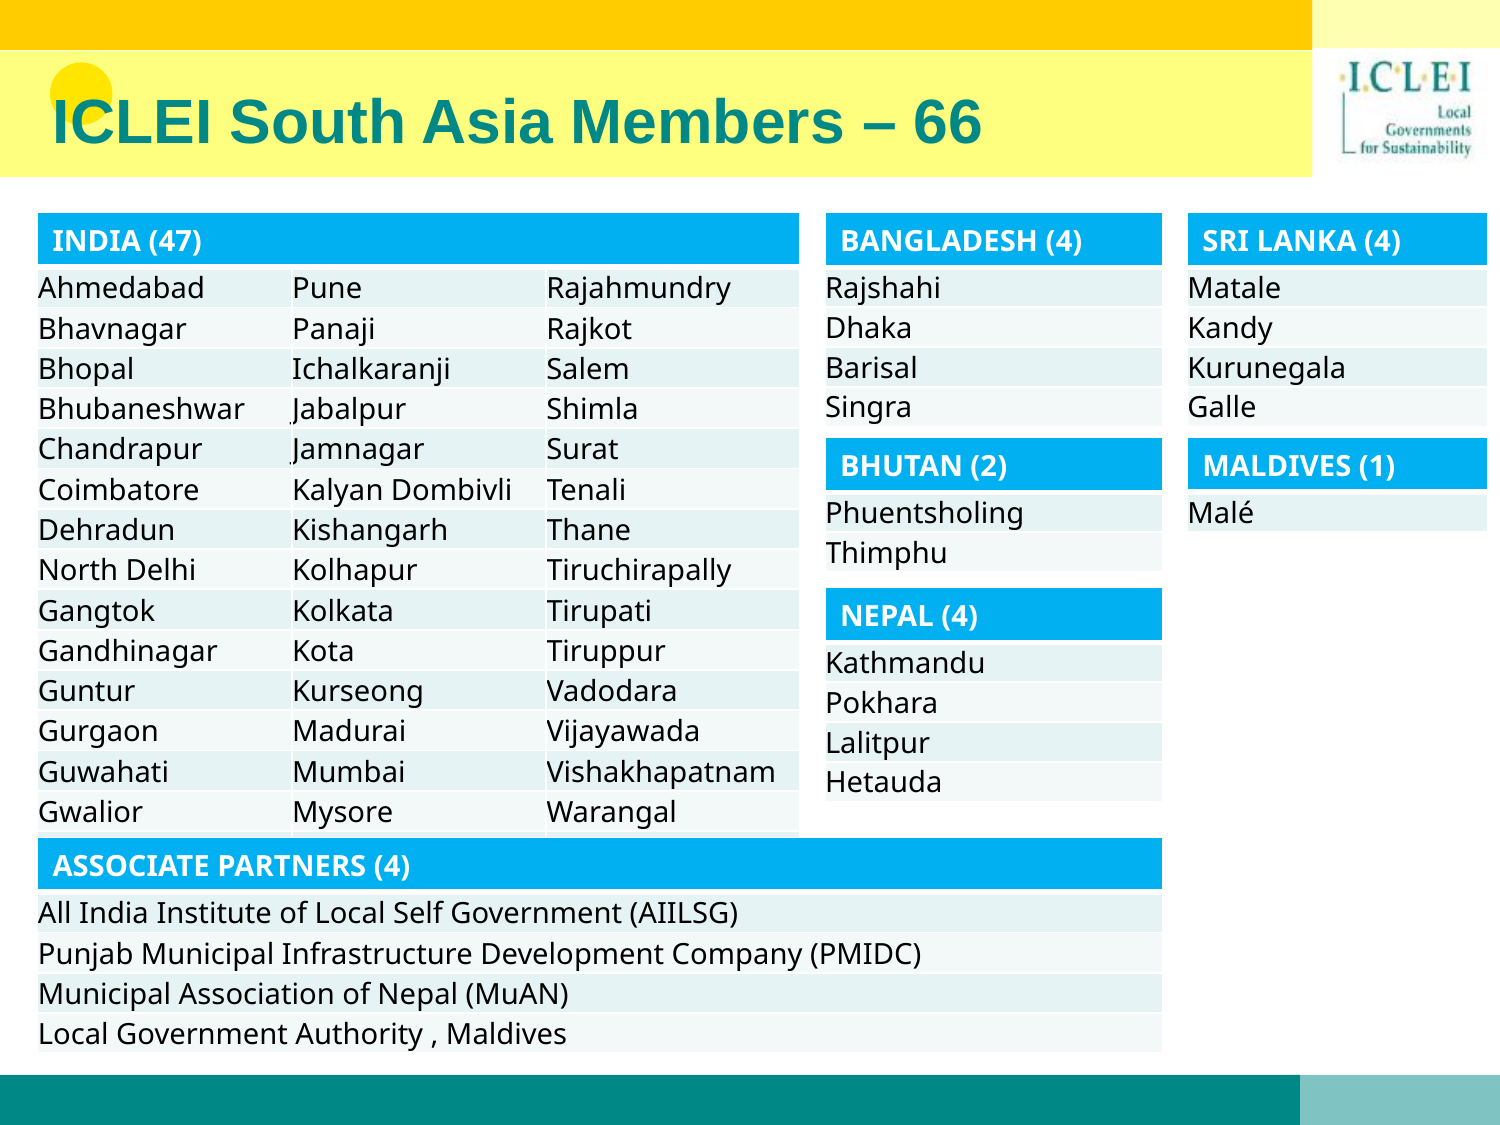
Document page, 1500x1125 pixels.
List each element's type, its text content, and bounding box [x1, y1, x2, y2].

table_cell Jabalpur [293, 389, 545, 427]
table_header ASSOCIATE PARTNERS (4) [38, 838, 1162, 889]
table_cell Kolhapur [293, 550, 545, 588]
table_cell Tirunelveli [547, 832, 799, 837]
table_cell Galle [1188, 388, 1487, 426]
table_cell Dhaka [826, 308, 1162, 346]
table_cell Tiruchirapally [547, 550, 799, 588]
table_cell Hetauda [826, 763, 1162, 801]
table_cell Pokhara [826, 683, 1162, 721]
table_cell Tiruppur [547, 631, 799, 669]
table_cell Chandrapur [38, 429, 291, 468]
table_cell Gurgaon [38, 711, 291, 750]
table_cell Vijayawada [547, 711, 799, 750]
table_cell Coimbatore [38, 469, 291, 508]
picture [1312, 49, 1500, 182]
table_cell Ichalkaranji [293, 349, 545, 387]
table_cell Thane [547, 510, 799, 548]
table_cell Kalyan Dombivli [293, 469, 545, 508]
table_cell Warangal [547, 792, 799, 830]
table_cell Gangtok [38, 590, 291, 629]
table_cell Kurseong [293, 671, 545, 709]
table_cell Lalitpur [826, 723, 1162, 761]
table_cell Tenali [547, 469, 799, 508]
table_cell Mumbai [293, 751, 545, 790]
table_header MALDIVES (1) [1188, 438, 1487, 489]
table_cell Tirupati [547, 590, 799, 629]
table_cell Bhavnagar [38, 308, 291, 347]
table_cell Rajkot [547, 308, 799, 347]
table_cell Bhopal [38, 349, 291, 387]
table_cell Surat [547, 429, 799, 468]
table_cell Pune [293, 270, 545, 307]
table_cell Vadodara [547, 671, 799, 709]
table_cell Howrah [38, 832, 291, 837]
table_cell Ahmedabad [38, 270, 291, 307]
table_cell Kandy [1188, 308, 1487, 346]
table_cell All India Institute of Local Self Government (AIILSG) [38, 895, 1162, 932]
table_cell Guwahati [38, 751, 291, 790]
table_header BHUTAN (2) [826, 438, 1162, 490]
table_cell Rajshahi [826, 270, 1162, 306]
table_cell North Delhi [38, 550, 291, 588]
table_header INDIA (47) [38, 213, 799, 264]
table_cell Municipal Association of Nepal (MuAN) [38, 974, 1162, 1012]
table_cell Bhubaneshwar [38, 389, 291, 427]
table_cell Phuentsholing [826, 495, 1162, 531]
table_header BANGLADESH (4) [826, 213, 1162, 265]
table_cell Singra [826, 388, 1162, 426]
table_cell Shimla [547, 389, 799, 427]
table_cell Salem [547, 349, 799, 387]
table_cell Kota [293, 631, 545, 669]
table_cell Panaji [293, 308, 545, 347]
table_cell Jamnagar [293, 429, 545, 468]
table_cell Dehradun [38, 510, 291, 548]
table_cell Kolkata [293, 590, 545, 629]
table_cell Malé [1188, 495, 1487, 531]
table_cell Gwalior [38, 792, 291, 830]
table_cell Kathmandu [826, 645, 1162, 681]
table_cell Local Government Authority , Maldives [38, 1014, 1162, 1052]
table_cell Punjab Municipal Infrastructure Development Company (PMIDC) [38, 933, 1162, 972]
table_cell Matale [1188, 270, 1487, 306]
table_cell Thimphu [826, 533, 1162, 571]
table_cell Kishangarh [293, 510, 545, 548]
table_cell Barisal [826, 348, 1162, 386]
table_cell Rajahmundry [547, 270, 799, 307]
table_cell Mysore [293, 792, 545, 830]
title ICLEI South Asia Members – 66 [0, 50, 1313, 177]
table_cell Madurai [293, 711, 545, 750]
table_cell Kurunegala [1188, 348, 1487, 386]
table_cell Guntur [38, 671, 291, 709]
table_header NEPAL (4) [826, 588, 1162, 640]
table_cell Nashik [293, 832, 545, 837]
table_header SRI LANKA (4) [1188, 213, 1487, 265]
table_cell Gandhinagar [38, 631, 291, 669]
table_cell Vishakhapatnam [547, 751, 799, 790]
